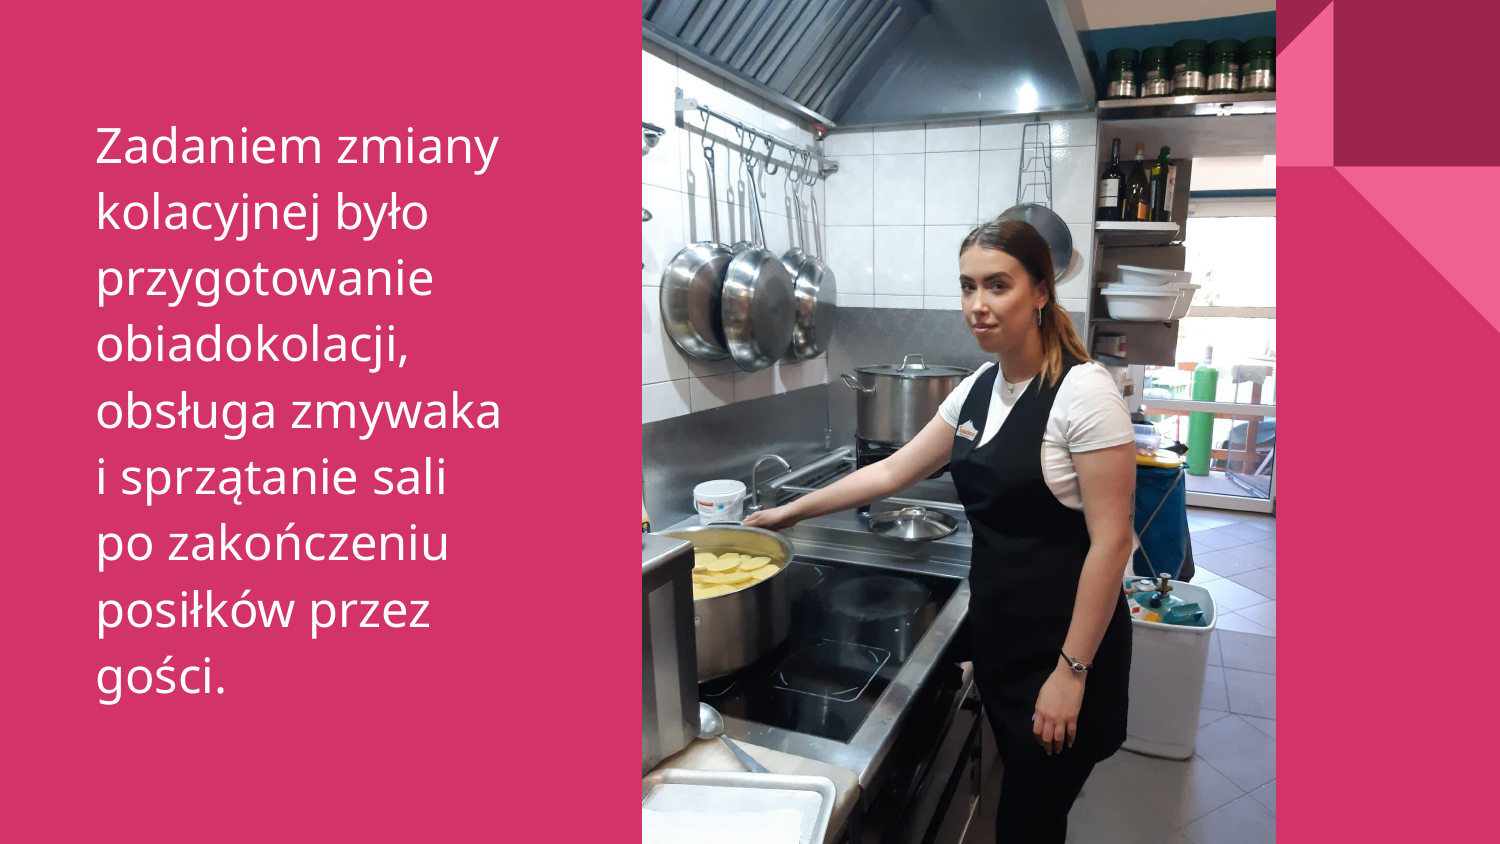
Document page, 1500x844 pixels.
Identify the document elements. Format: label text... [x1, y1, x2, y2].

picture [641, 0, 1276, 844]
title Zadaniem zmiany kolacyjnej było przygotowanie obiadokolacji, obsługa zmywaka i sprzątanie sali po zakończeniu posiłków przez gości. [80, 73, 521, 745]
